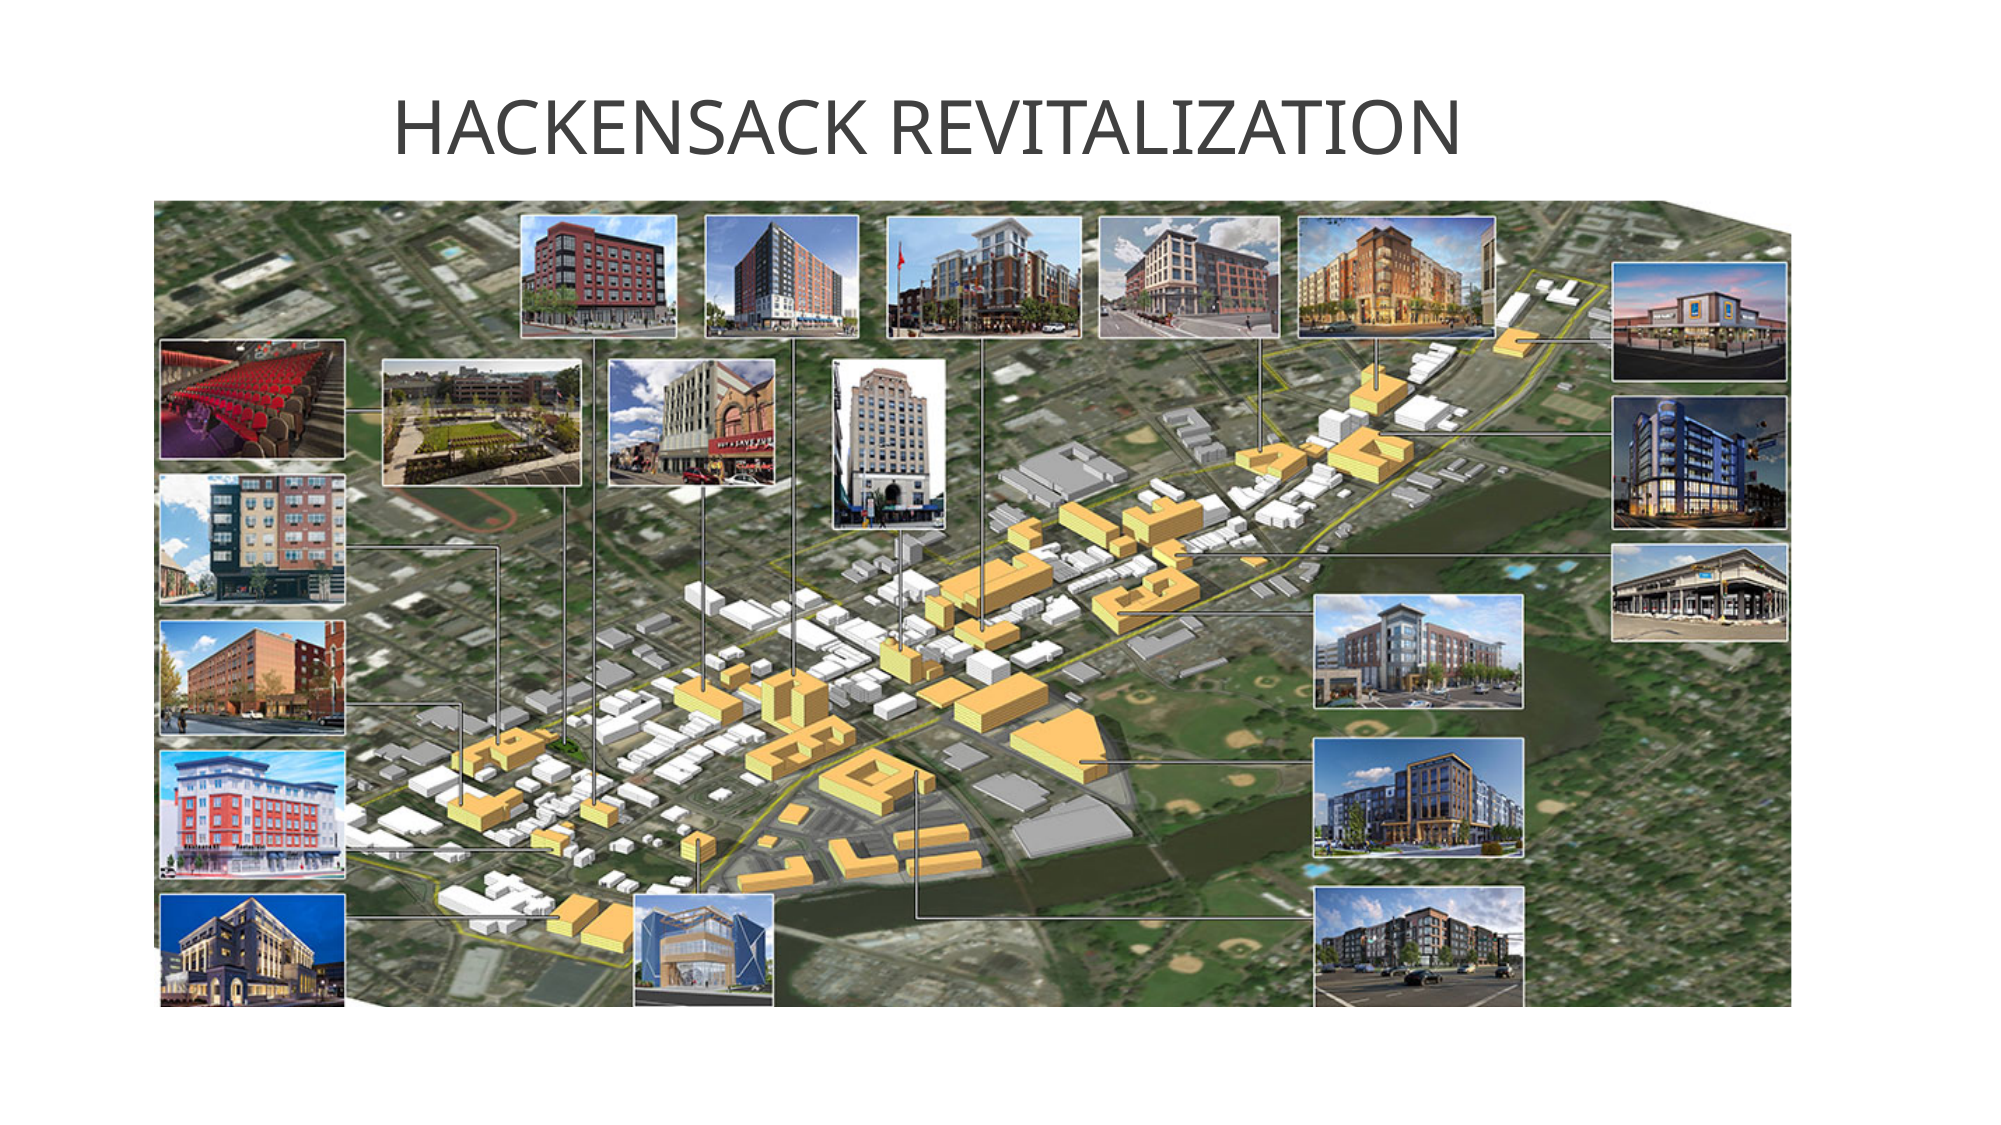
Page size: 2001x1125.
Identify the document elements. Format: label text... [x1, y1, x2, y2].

picture [149, 197, 1792, 1007]
text_box HACKENSACK REVITALIZATION [271, 71, 1585, 177]
